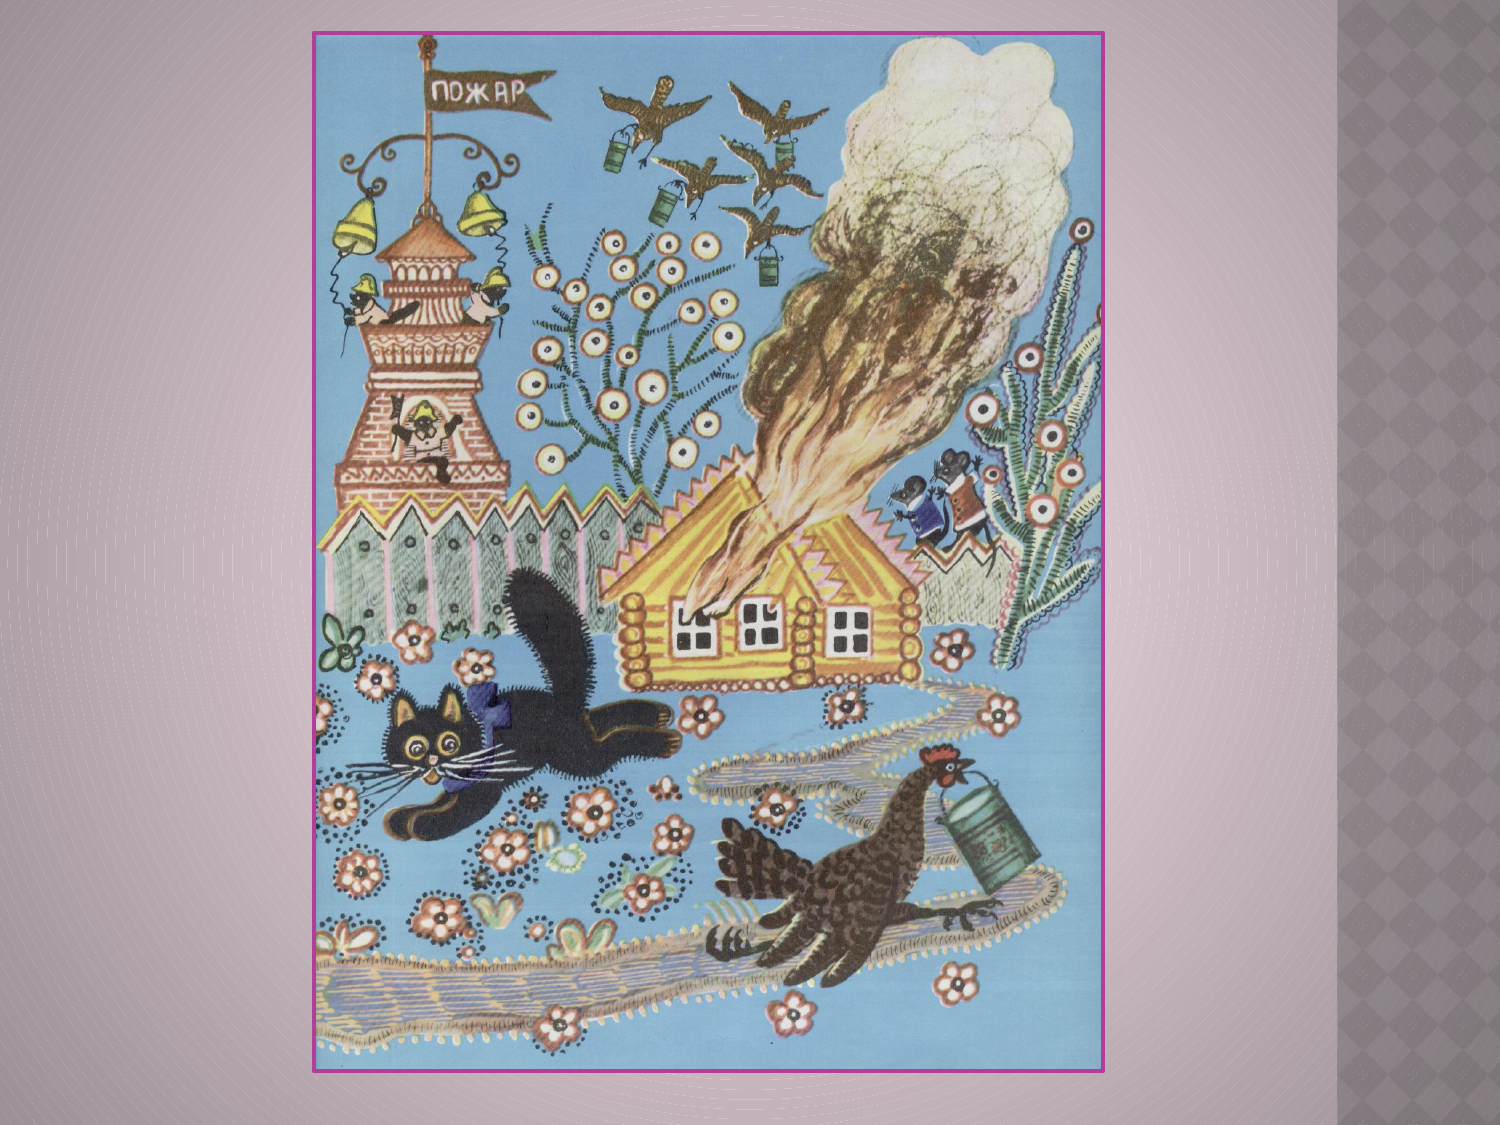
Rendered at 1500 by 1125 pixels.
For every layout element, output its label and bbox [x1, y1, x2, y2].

picture [315, 34, 1102, 1069]
